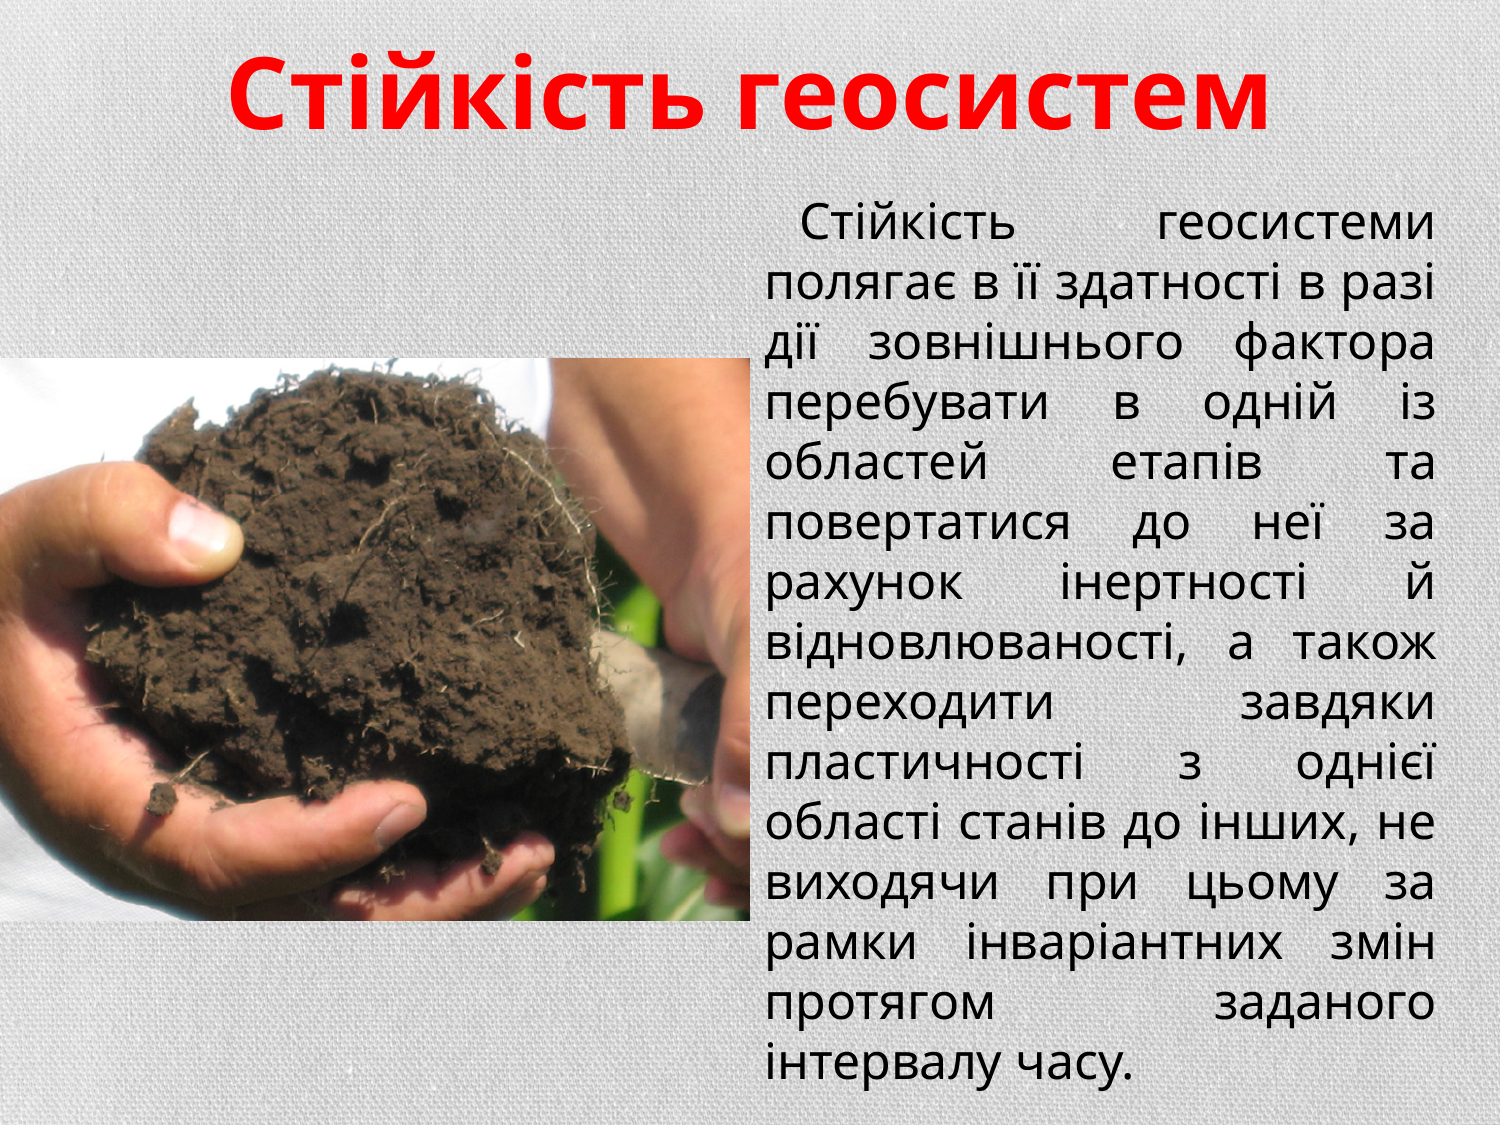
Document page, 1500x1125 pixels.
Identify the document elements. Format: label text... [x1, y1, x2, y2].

text_box Стійкість геосистеми полягає в її здатності в разі дії зовнішнього фактора перебувати в одній із областей етапів та повертатися до неї за рахунок інертності й відновлюваності, а також переходити завдяки пластичності з однієї області станів до інших, не виходячи при цьому за рамки інваріантних змін протягом заданого інтервалу часу. [749, 182, 1453, 1098]
text_box Стійкість геосистем [76, 21, 1424, 157]
picture [0, 358, 750, 921]
